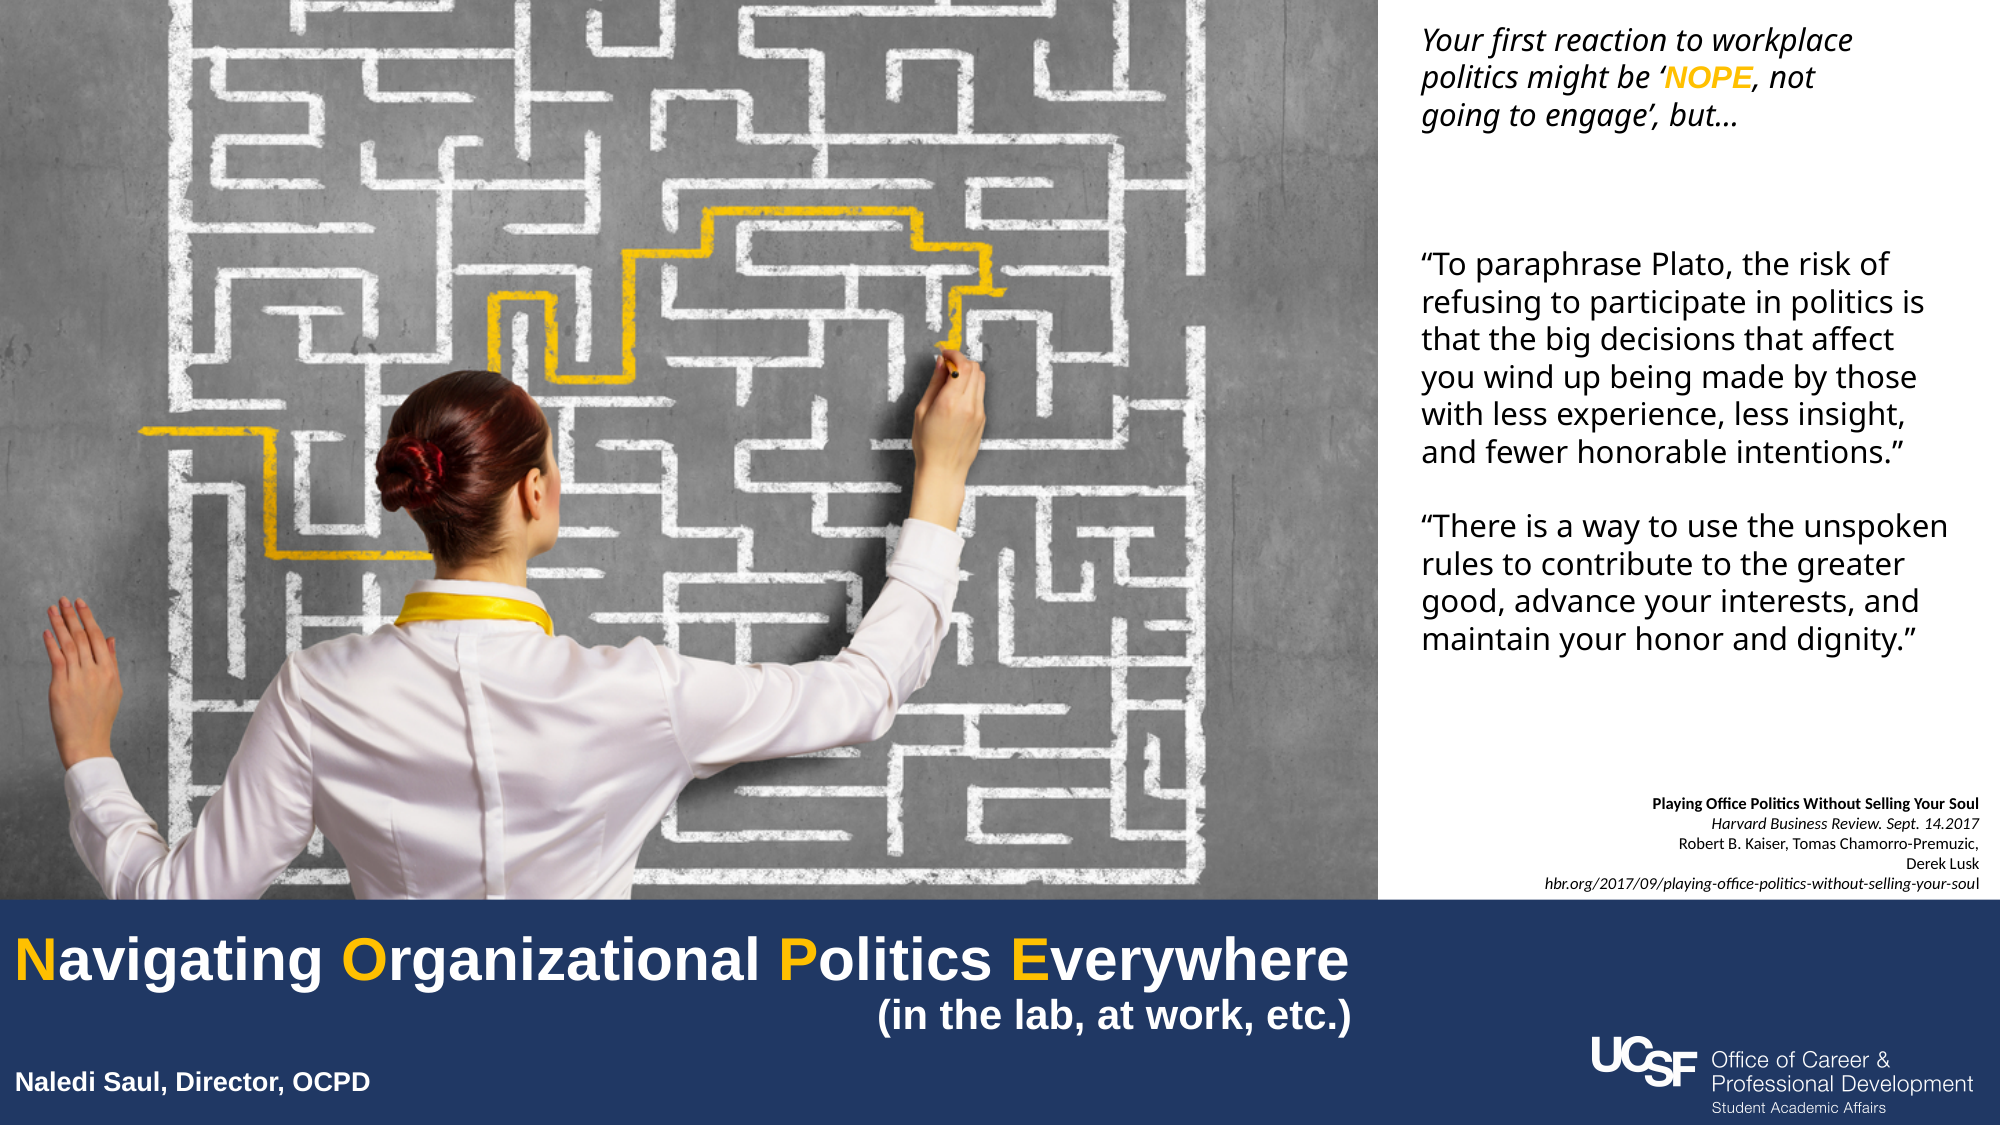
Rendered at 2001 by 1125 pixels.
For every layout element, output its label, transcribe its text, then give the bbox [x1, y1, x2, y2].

text_box Playing Office Politics Without Selling Your Soul Harvard Business Review. Sept. 14.2017 Robert B. Kaiser, Tomas Chamorro-Premuzic, Derek Lusk hbr.org/2017/09/playing-office-politics-without-selling-your-soul [1529, 785, 1995, 900]
text_box Your first reaction to workplace politics might be ‘NOPE, not going to engage’, but… “To paraphrase Plato, the risk of refusing to participate in politics is that the big decisions that affect you wind up being made by those with less experience, less insight, and fewer honorable intentions.” “There is a way to use the unspoken rules to contribute to the greater good, advance your interests, and maintain your honor and dignity.” [1406, 12, 1971, 704]
picture [0, 0, 1378, 996]
picture [1592, 1036, 1973, 1113]
text_box Navigating Organizational Politics Everywhere (in the lab, at work, etc.) Naledi Saul, Director, OCPD [0, 899, 2000, 1125]
